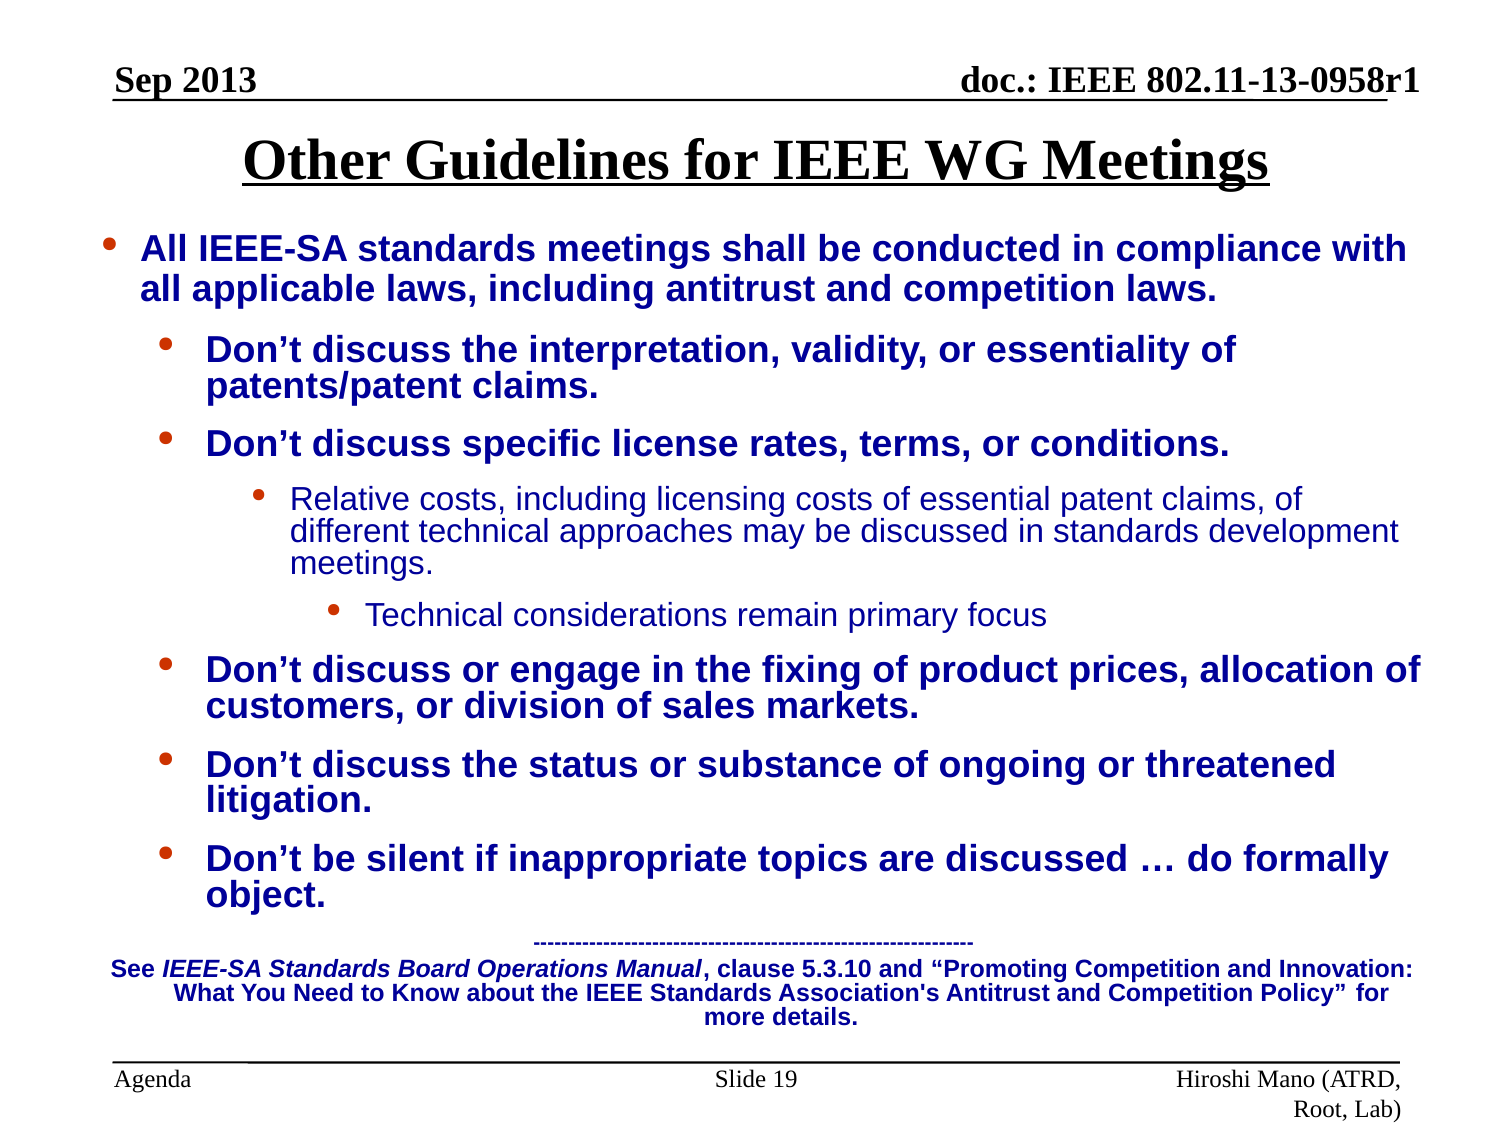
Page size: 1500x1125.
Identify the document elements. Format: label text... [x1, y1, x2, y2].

footer Hiroshi Mano (ATRD, Root, Lab) [1171, 1061, 1402, 1093]
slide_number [114, 54, 259, 101]
slide_number Slide 19 [712, 1061, 800, 1093]
title Other Guidelines for IEEE WG Meetings [62, 112, 1451, 201]
text_box [87, 37, 1438, 163]
text_box All IEEE-SA standards meetings shall be conducted in compliance with all applicable laws, including antitrust and competition laws. Don’t discuss the interpretation, validity, or essentiality of patents/patent claims. Don’t discuss specific license rates, terms, or conditions. Relative costs, including licensing costs of essential patent claims, of different technical approaches may be discussed in standards development meetings. Technical considerations remain primary focus Don’t discuss or engage in the fixing of product prices, allocation of customers, or division of sales markets. Don’t discuss the status or substance of ongoing or threatened litigation. Don’t be silent if inappropriate topics are discussed … do formally object. --------------------------------------------------------------- See IEEE-SA Standards Board Operations Manual, clause 5.3.10 and “Promoting Competition and Innovation: What You Need to Know about the IEEE Standards Association's Antitrust and Competition Policy” for more details. [87, 200, 1438, 1050]
